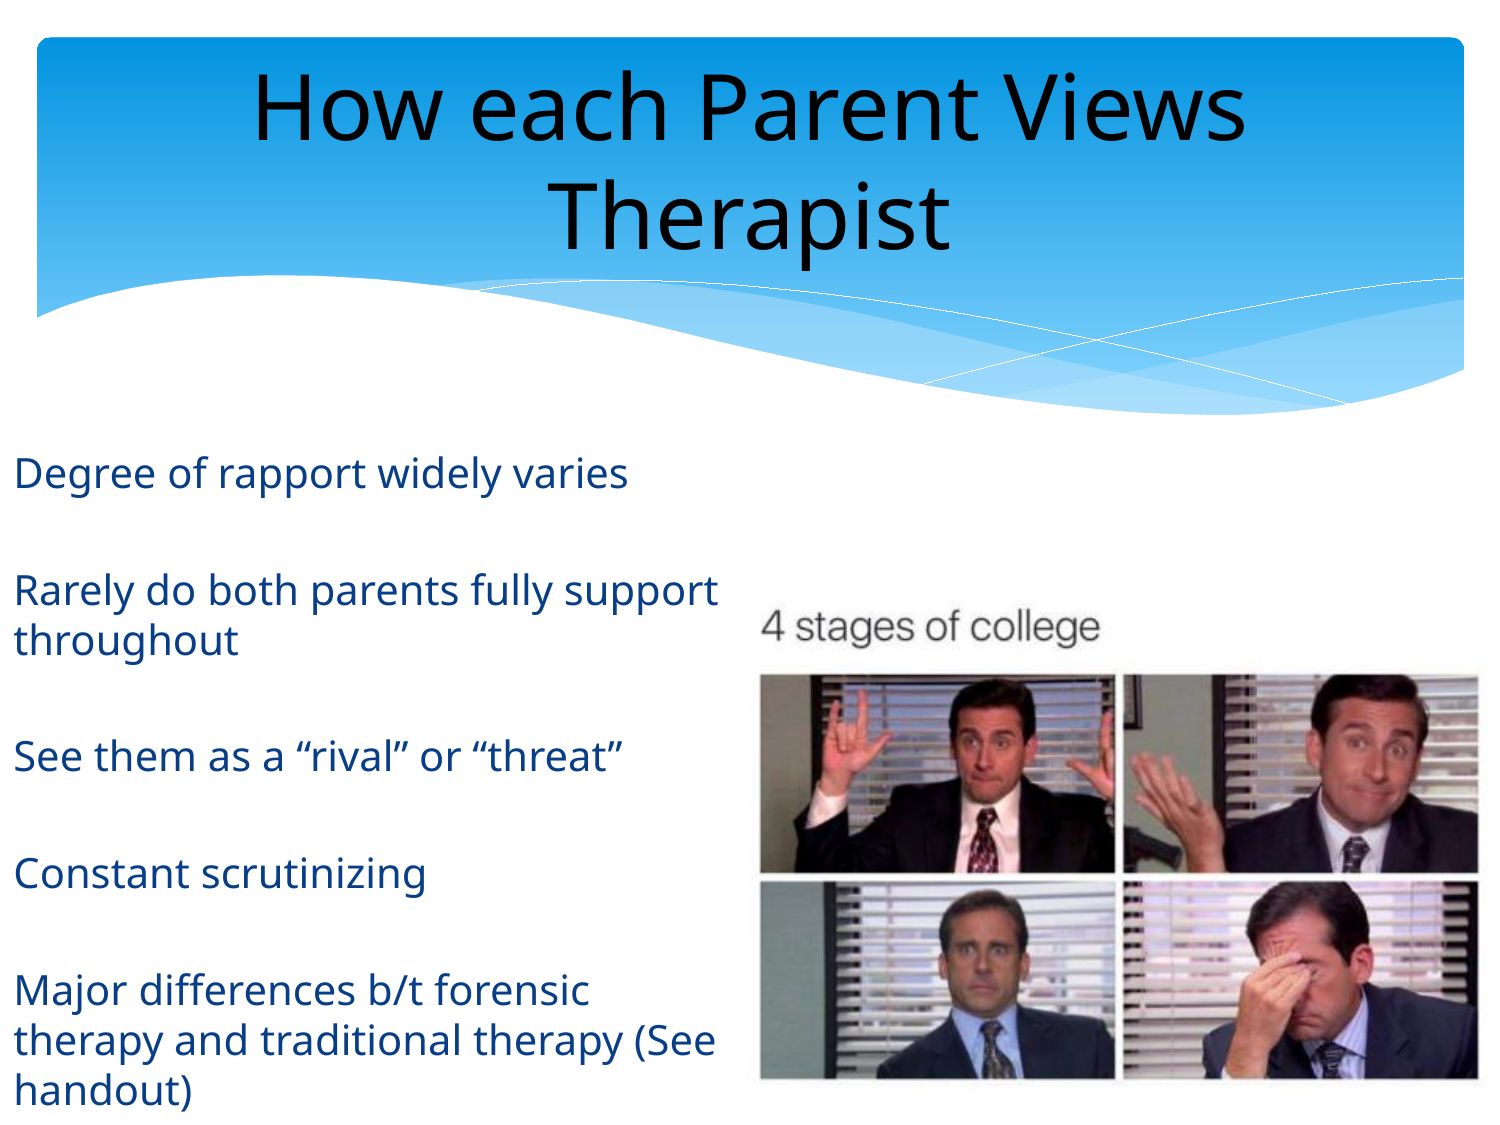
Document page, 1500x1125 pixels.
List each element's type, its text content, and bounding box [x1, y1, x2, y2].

picture [735, 562, 1500, 1104]
slide_number 10 [654, 1025, 729, 1086]
title How each Parent Views Therapist [75, 55, 1425, 261]
list Degree of rapport widely varies Rarely do both parents fully support throughout See them as a “rival” or “threat” Constant scrutinizing Major differences b/t forensic therapy and traditional therapy (See handout) [0, 439, 737, 1125]
